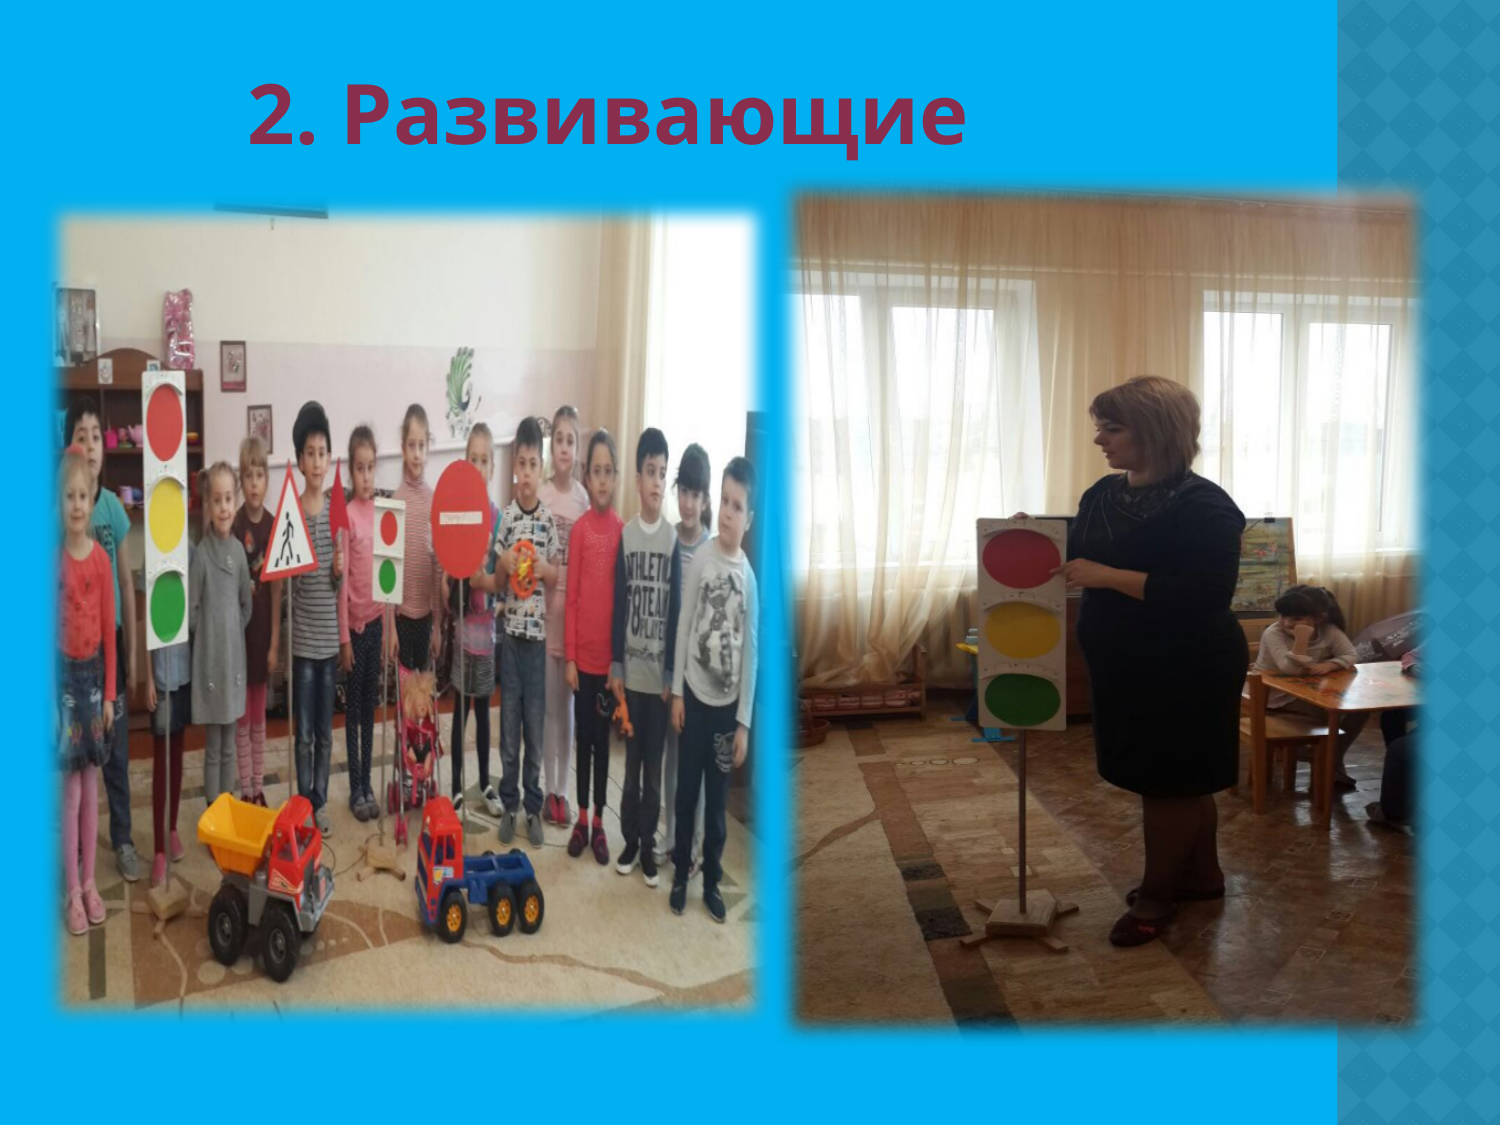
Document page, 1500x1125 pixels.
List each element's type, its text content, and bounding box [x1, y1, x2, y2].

picture [781, 0, 1500, 1125]
title 2. Развивающие [206, 52, 1010, 161]
picture [49, 203, 767, 1021]
